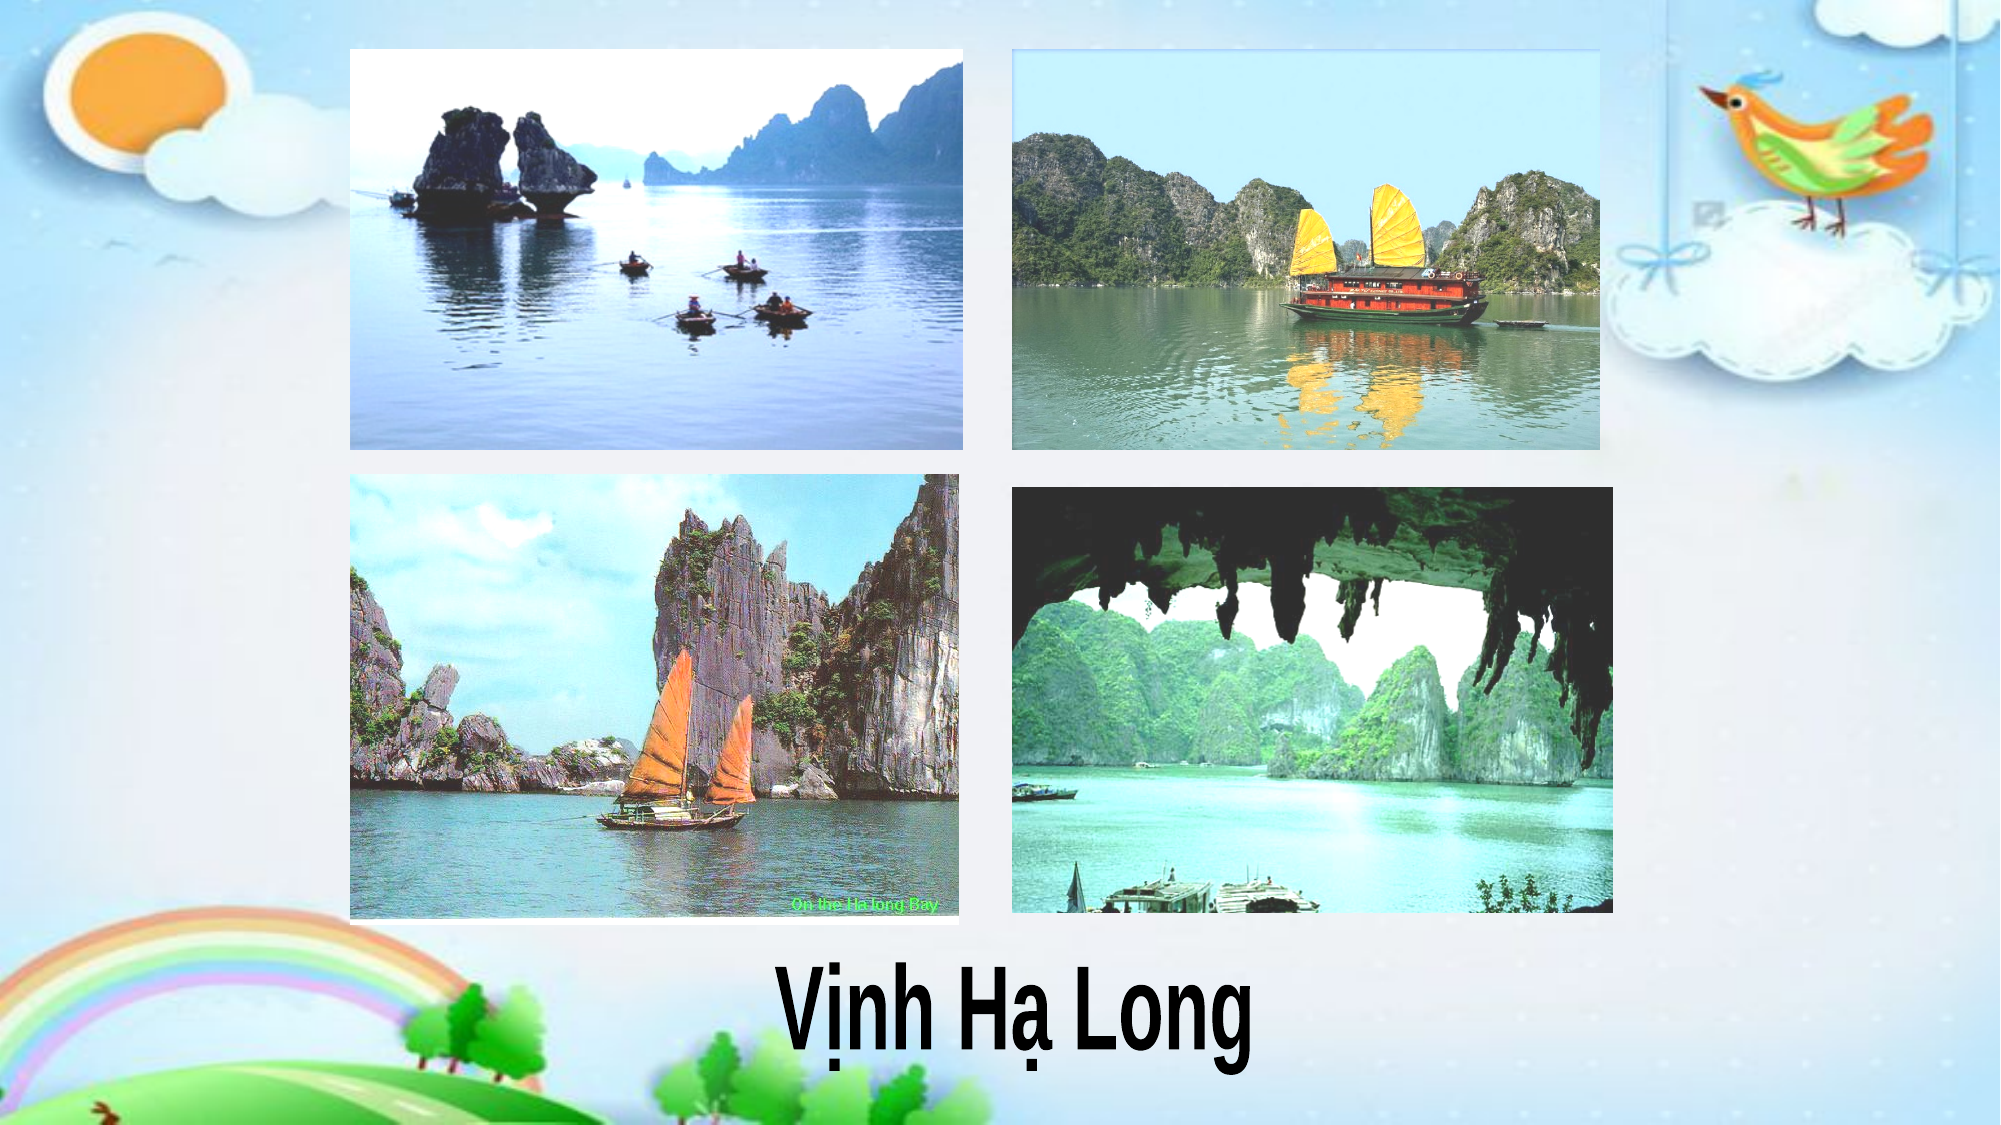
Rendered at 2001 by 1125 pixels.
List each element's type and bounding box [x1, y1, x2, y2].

picture [0, 0, 2001, 1125]
list [1012, 49, 1600, 451]
list [349, 474, 959, 926]
list [349, 49, 963, 451]
list [1012, 487, 1613, 913]
